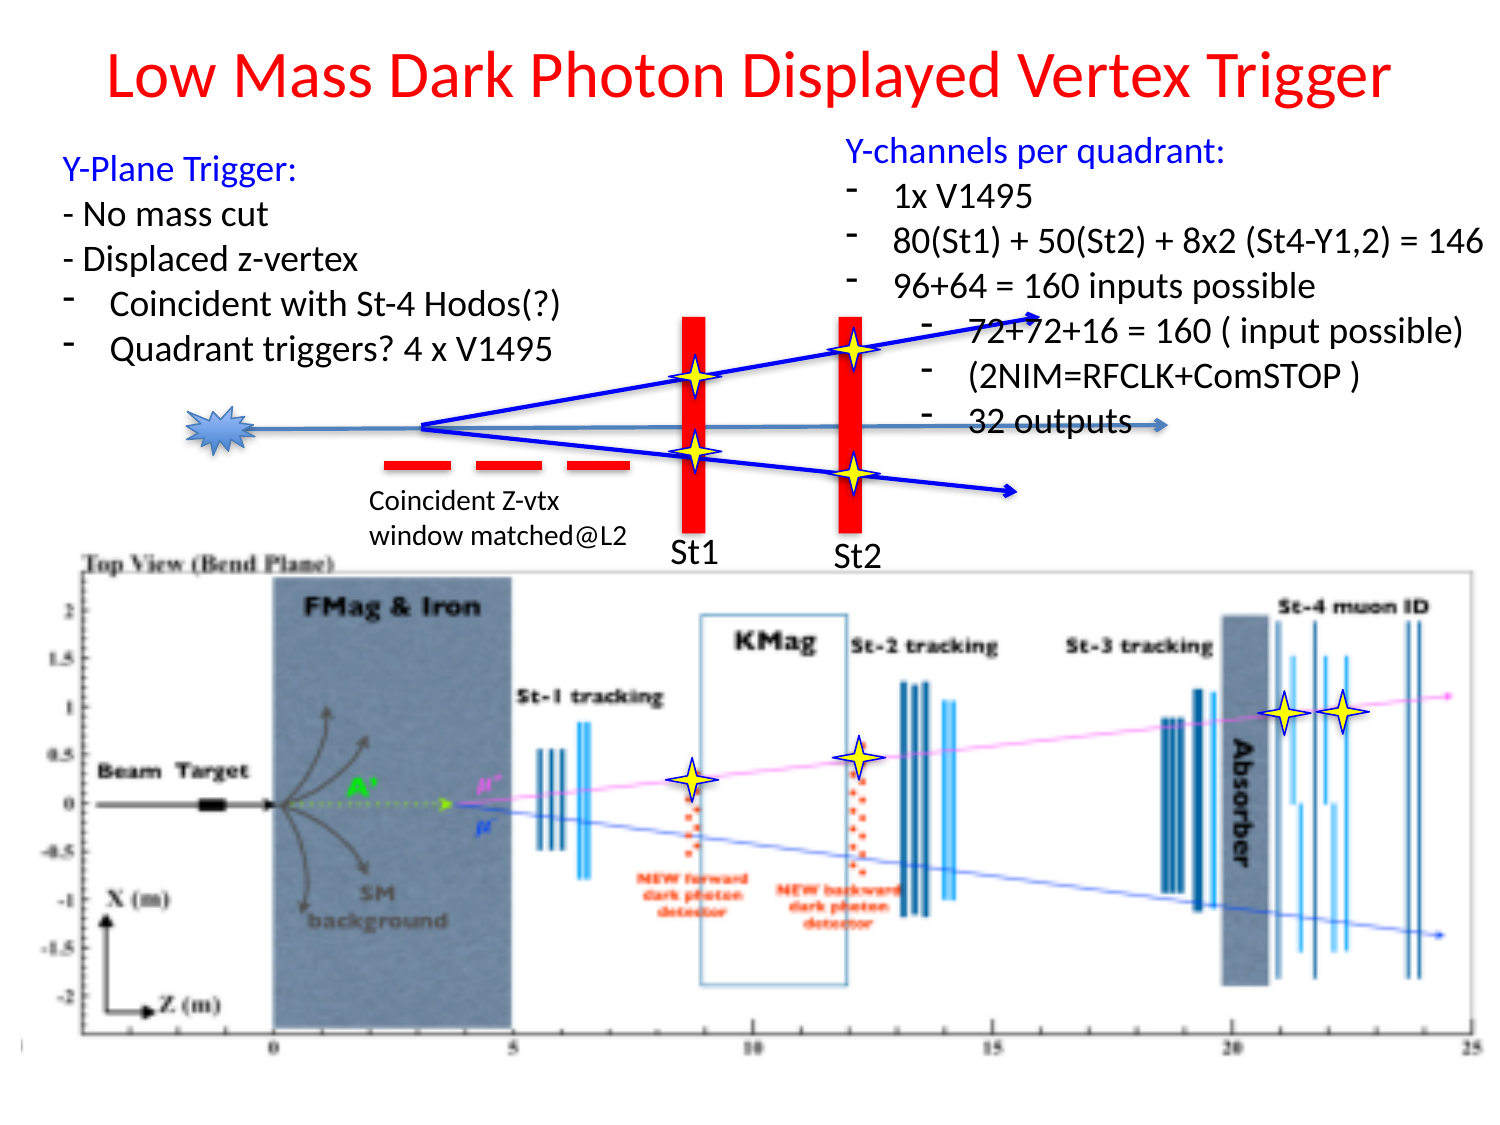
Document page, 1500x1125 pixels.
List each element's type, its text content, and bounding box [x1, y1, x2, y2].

picture [20, 542, 1500, 1103]
text_box Y-Plane Trigger: - No mass cut - Displaced z-vertex Coincident with St-4 Hodos(?) Quadrant triggers? 4 x V1495 [47, 136, 577, 377]
text_box [185, 410, 215, 457]
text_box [220, 316, 1169, 534]
title Low Mass Dark Photon Displayed Vertex Trigger [75, 3, 1425, 138]
text_box Y-channels per quadrant: 1x V1495 80(St1) + 50(St2) + 8x2 (St4-Y1,2) = 146 96+64 = 160 inputs possible 72+72+16 = 160 ( input possible) (2NIM=RFCLK+ComSTOP ) 32 outputs [830, 118, 1500, 448]
